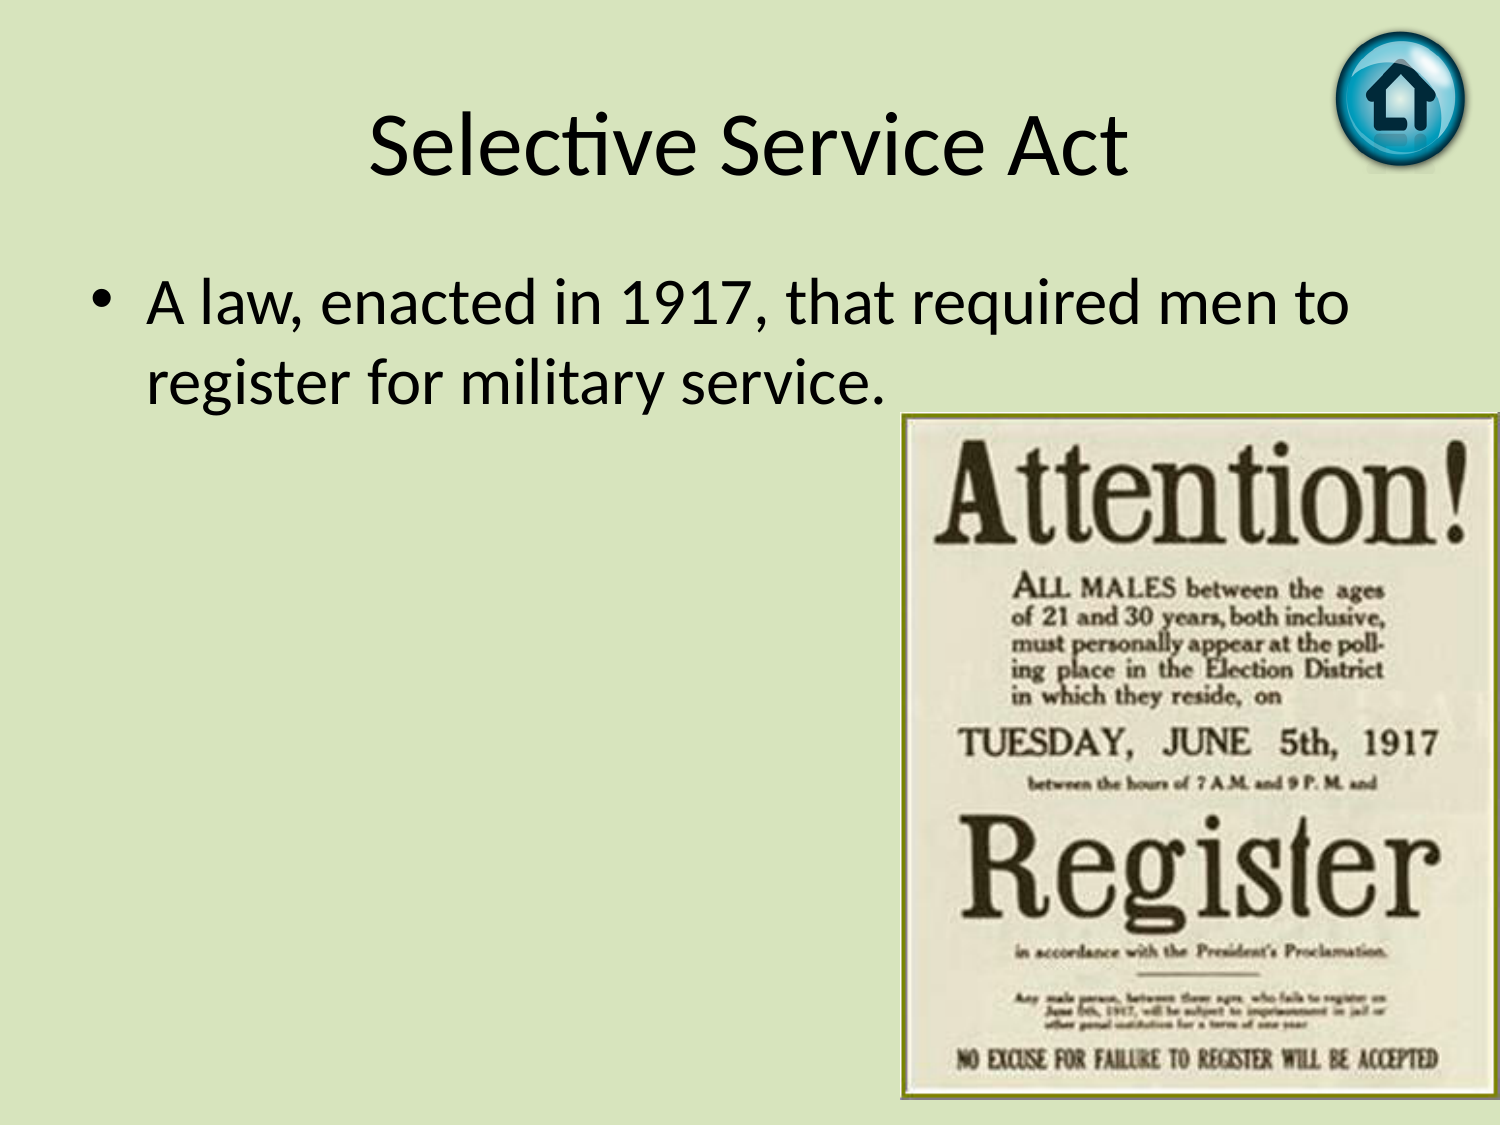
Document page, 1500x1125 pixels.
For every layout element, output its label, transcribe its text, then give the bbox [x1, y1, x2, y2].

title Selective Service Act [75, 45, 1425, 233]
picture [899, 412, 1500, 1101]
list A law, enacted in 1917, that required men to register for military service. [75, 249, 1463, 1005]
picture [1324, 24, 1476, 175]
